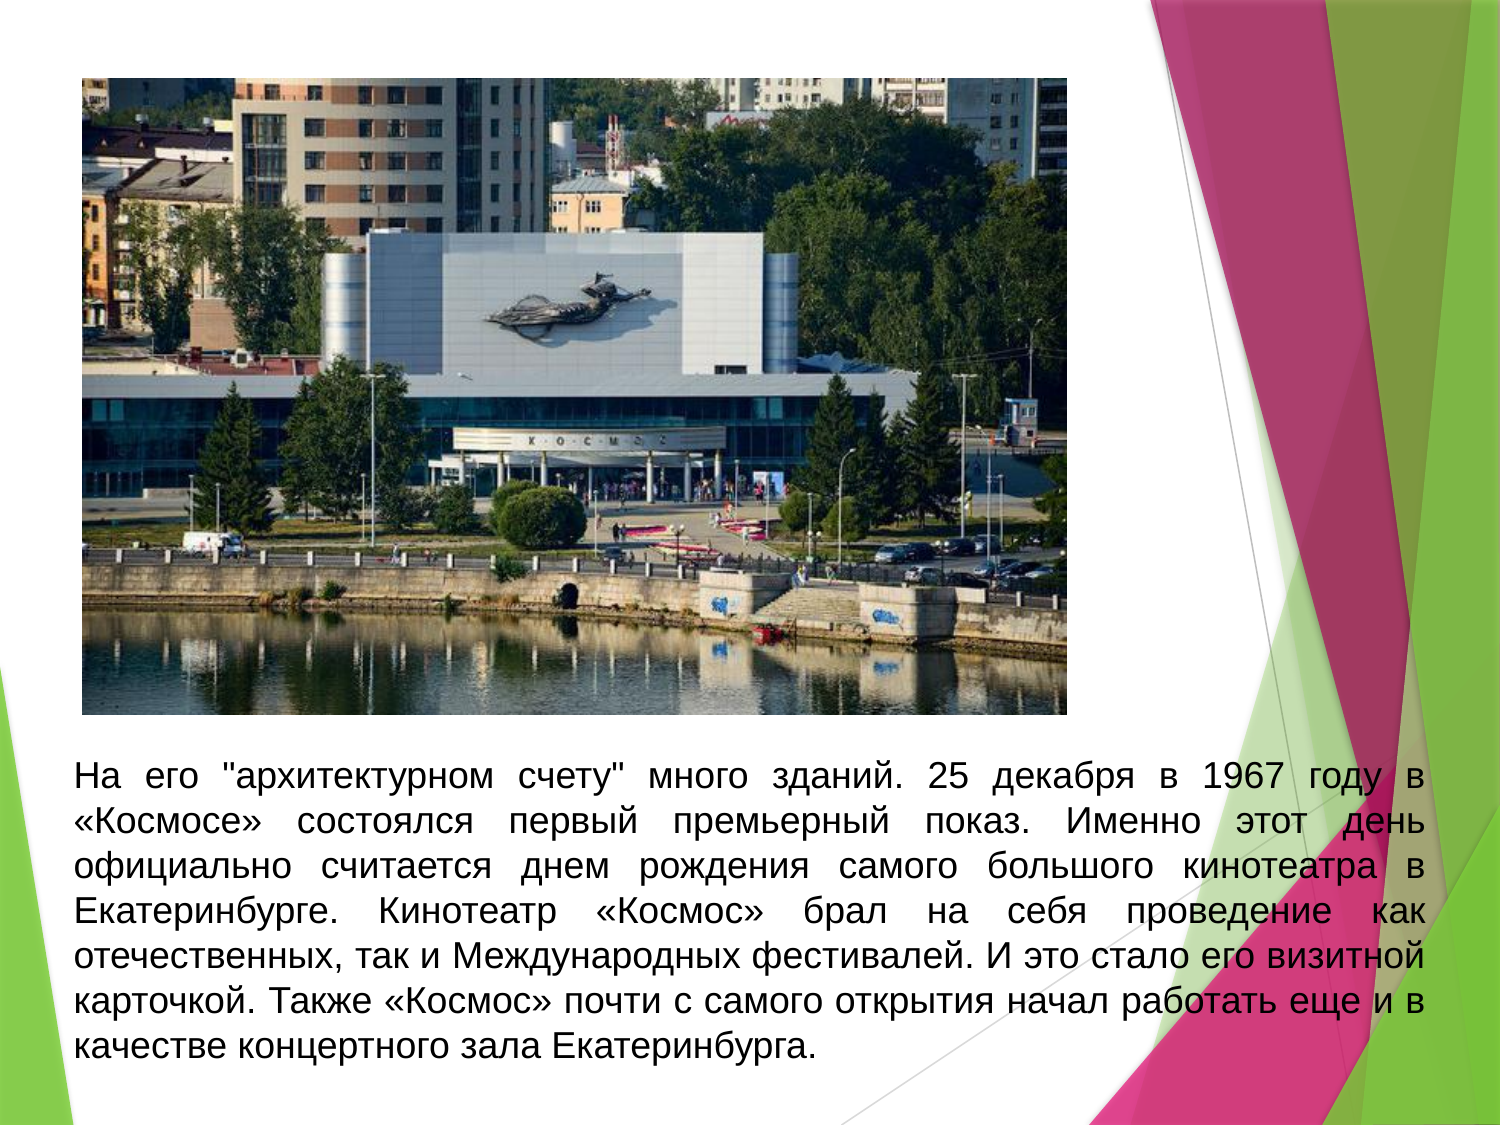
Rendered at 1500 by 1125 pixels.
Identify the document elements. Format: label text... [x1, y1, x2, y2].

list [81, 77, 1068, 716]
text_box На его "архитектурном счету" много зданий. 25 декабря в 1967 году в «Космосе» состоялся первый премьерный показ. Именно этот день официально считается днем рождения самого большого кинотеатра в Екатеринбурге. Кинотеатр «Космос» брал на себя проведение как отечественных, так и Международных фестивалей. И это стало его визитной карточкой. Также «Космос» почти с самого открытия начал работать еще и в качестве концертного зала Екатеринбурга. [58, 743, 1442, 1124]
